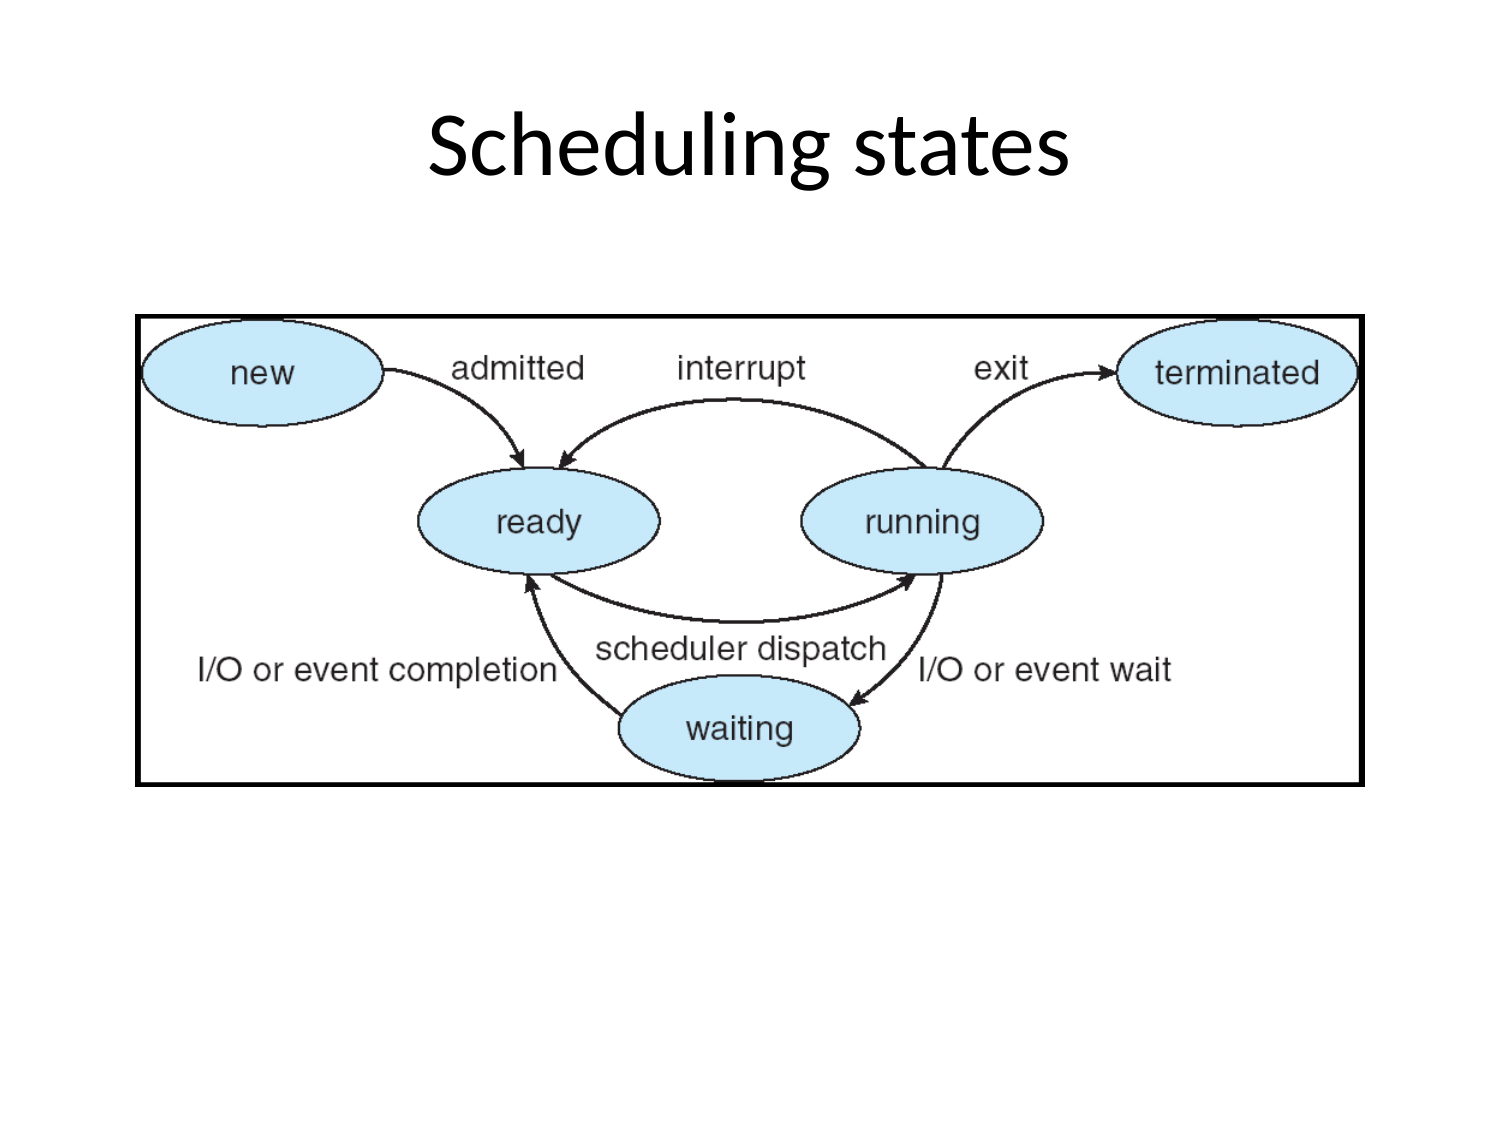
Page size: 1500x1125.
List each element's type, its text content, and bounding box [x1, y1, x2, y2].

title Scheduling states [75, 45, 1425, 233]
picture [135, 314, 1365, 788]
